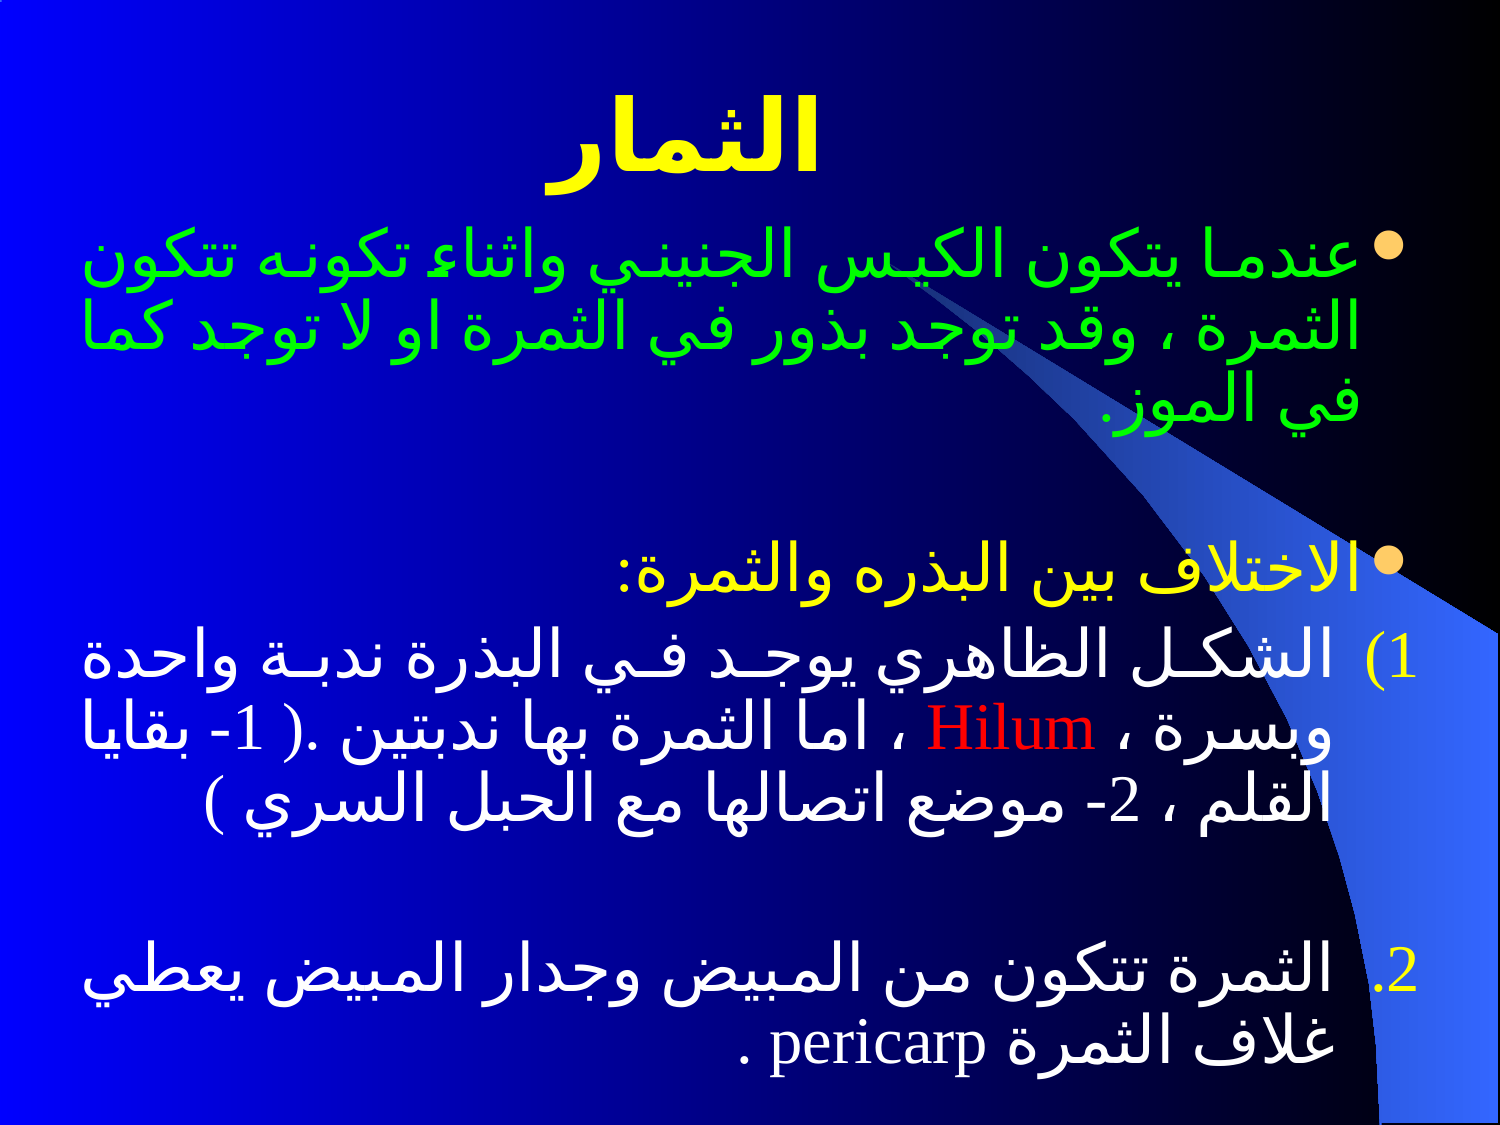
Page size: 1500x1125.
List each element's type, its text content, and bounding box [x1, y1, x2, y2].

list عندما يتكون الكيس الجنيني واثناء تكونه تتكون الثمرة ، وقد توجد بذور في الثمرة او لا توجد كما في الموز. الاختلاف بين البذره والثمرة: الشكل الظاهري يوجد في البذرة ندبة واحدة وبسرة ، Hilum ، اما الثمرة بها ندبتين .( 1- بقايا القلم ، 2- موضع اتصالها مع الحبل السري ) الثمرة تتكون من المبيض وجدار المبيض يعطي غلاف الثمرة pericarp . [49, 212, 1451, 1063]
title الثمار [512, 37, 863, 212]
